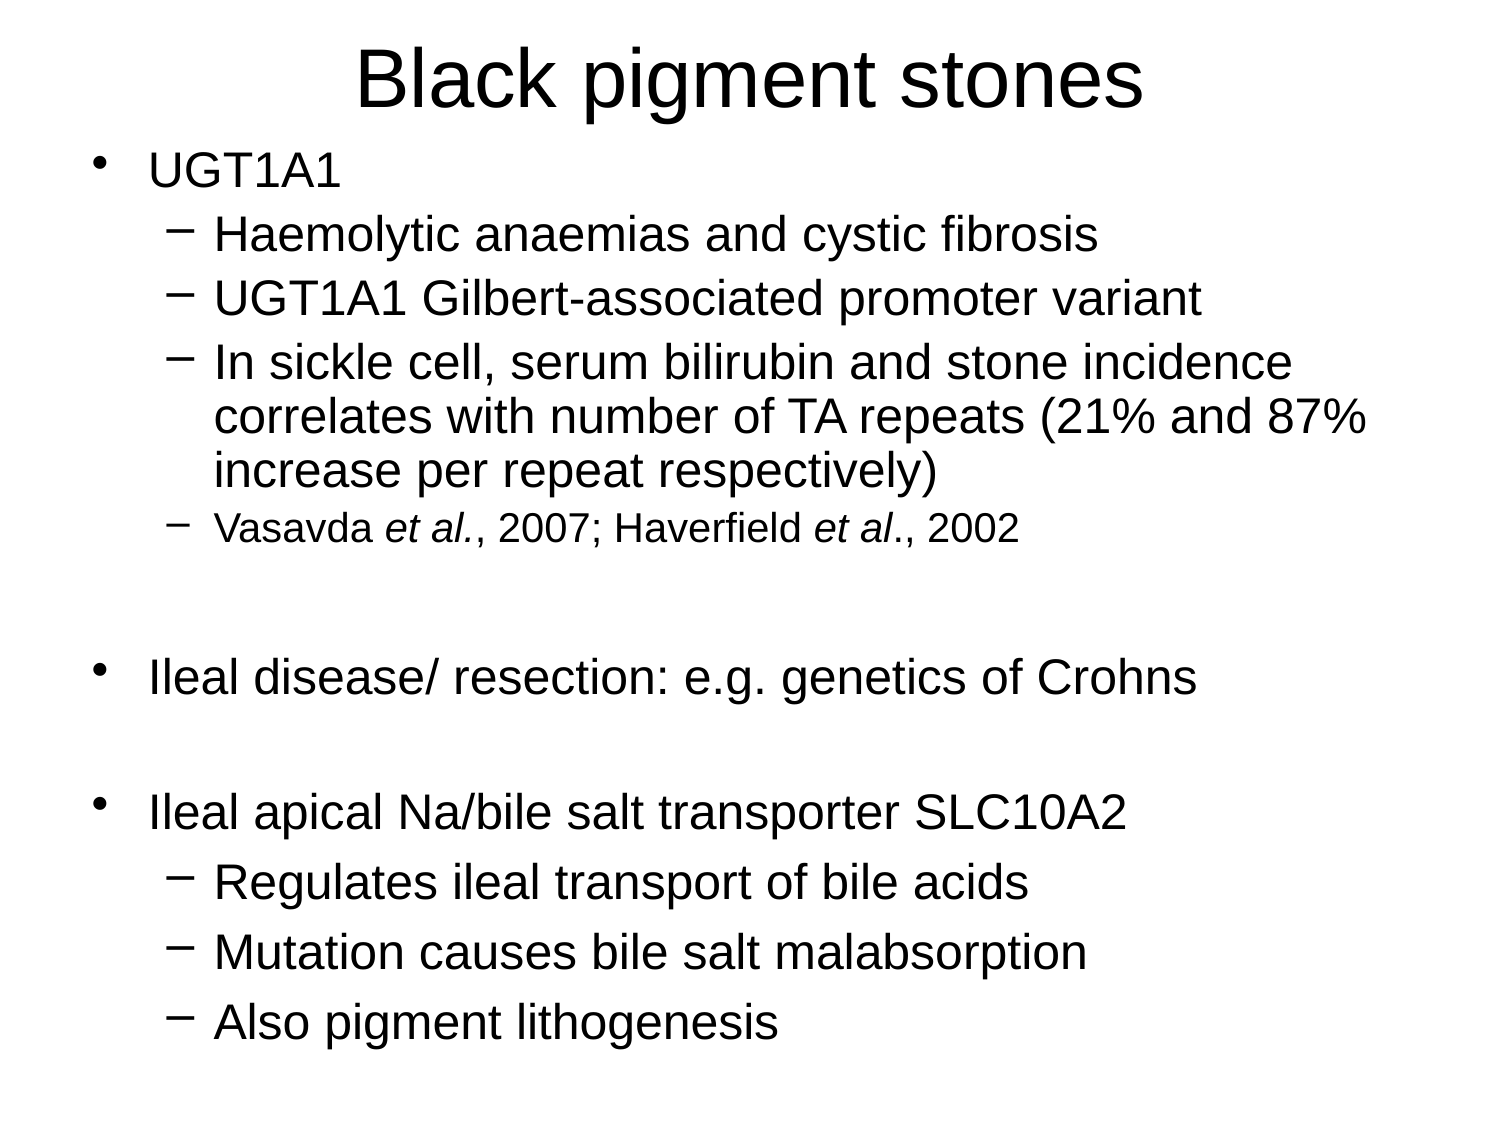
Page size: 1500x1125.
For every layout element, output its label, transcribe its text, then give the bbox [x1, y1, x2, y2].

title Black pigment stones [0, 0, 1500, 149]
list UGT1A1 Haemolytic anaemias and cystic fibrosis UGT1A1 Gilbert-associated promoter variant In sickle cell, serum bilirubin and stone incidence correlates with number of TA repeats (21% and 87% increase per repeat respectively) Vasavda et al., 2007; Haverfield et al., 2002 Ileal disease/ resection: e.g. genetics of Crohns Ileal apical Na/bile salt transporter SLC10A2 Regulates ileal transport of bile acids Mutation causes bile salt malabsorption Also pigment lithogenesis [76, 137, 1427, 1094]
text_box [100, 727, 1154, 1099]
